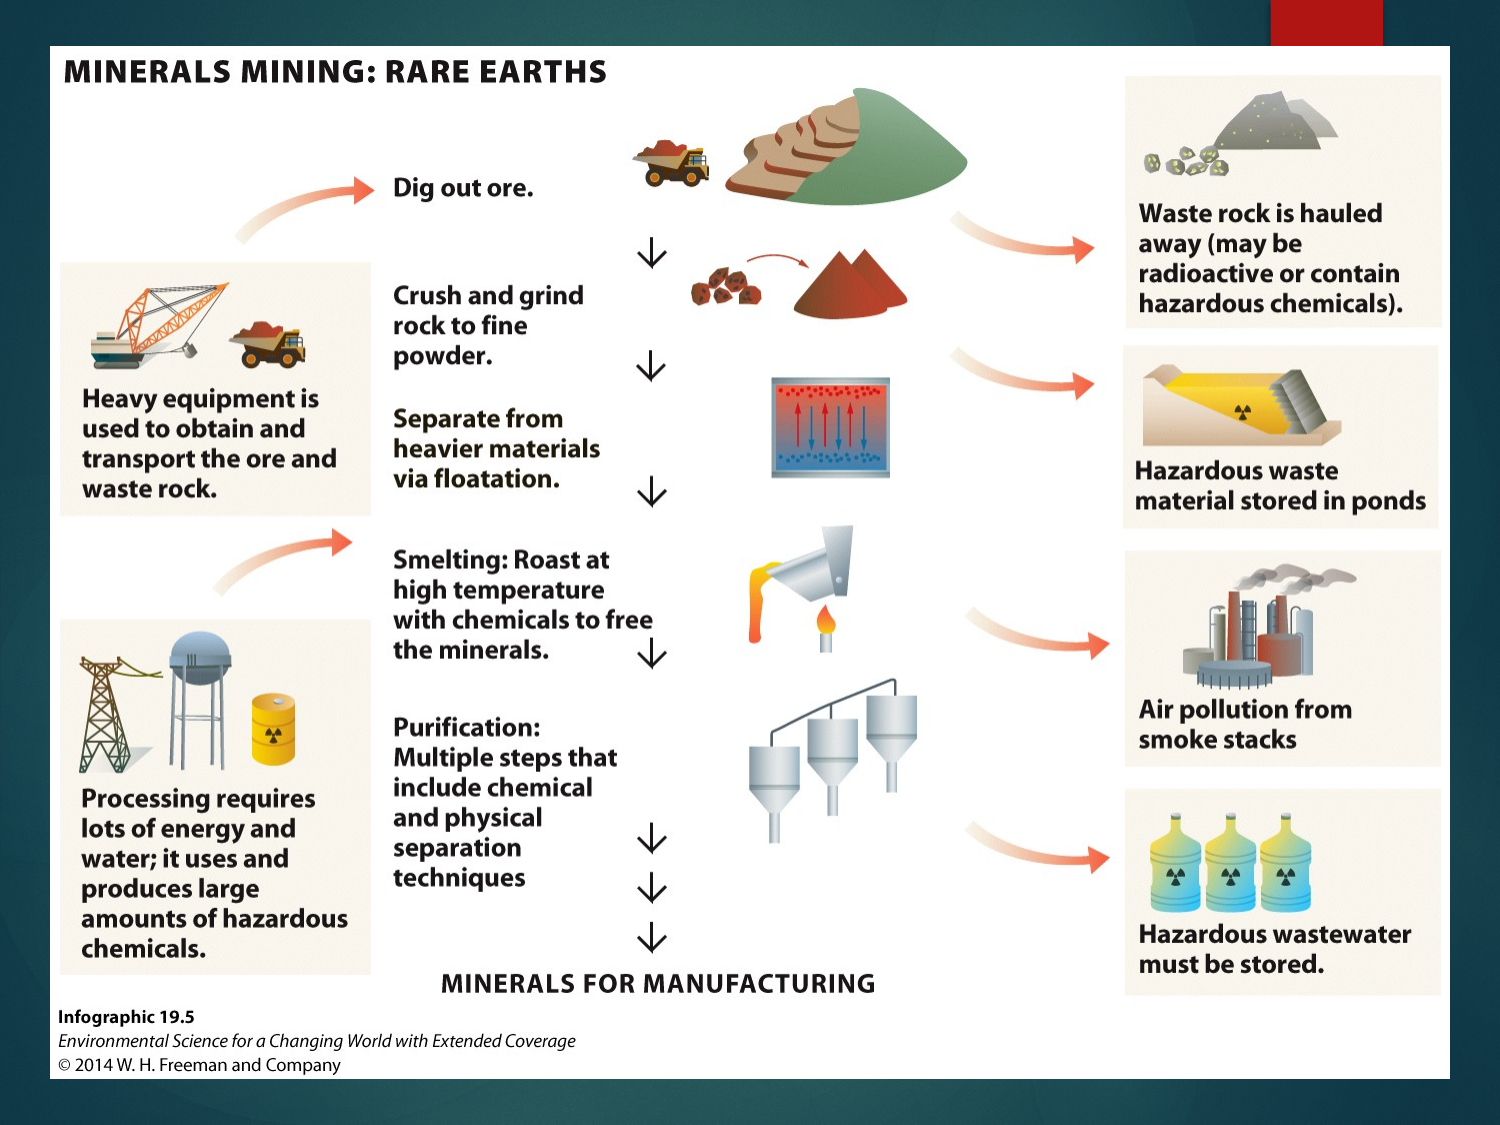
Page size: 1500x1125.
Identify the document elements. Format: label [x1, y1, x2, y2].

picture [49, 46, 1451, 1079]
